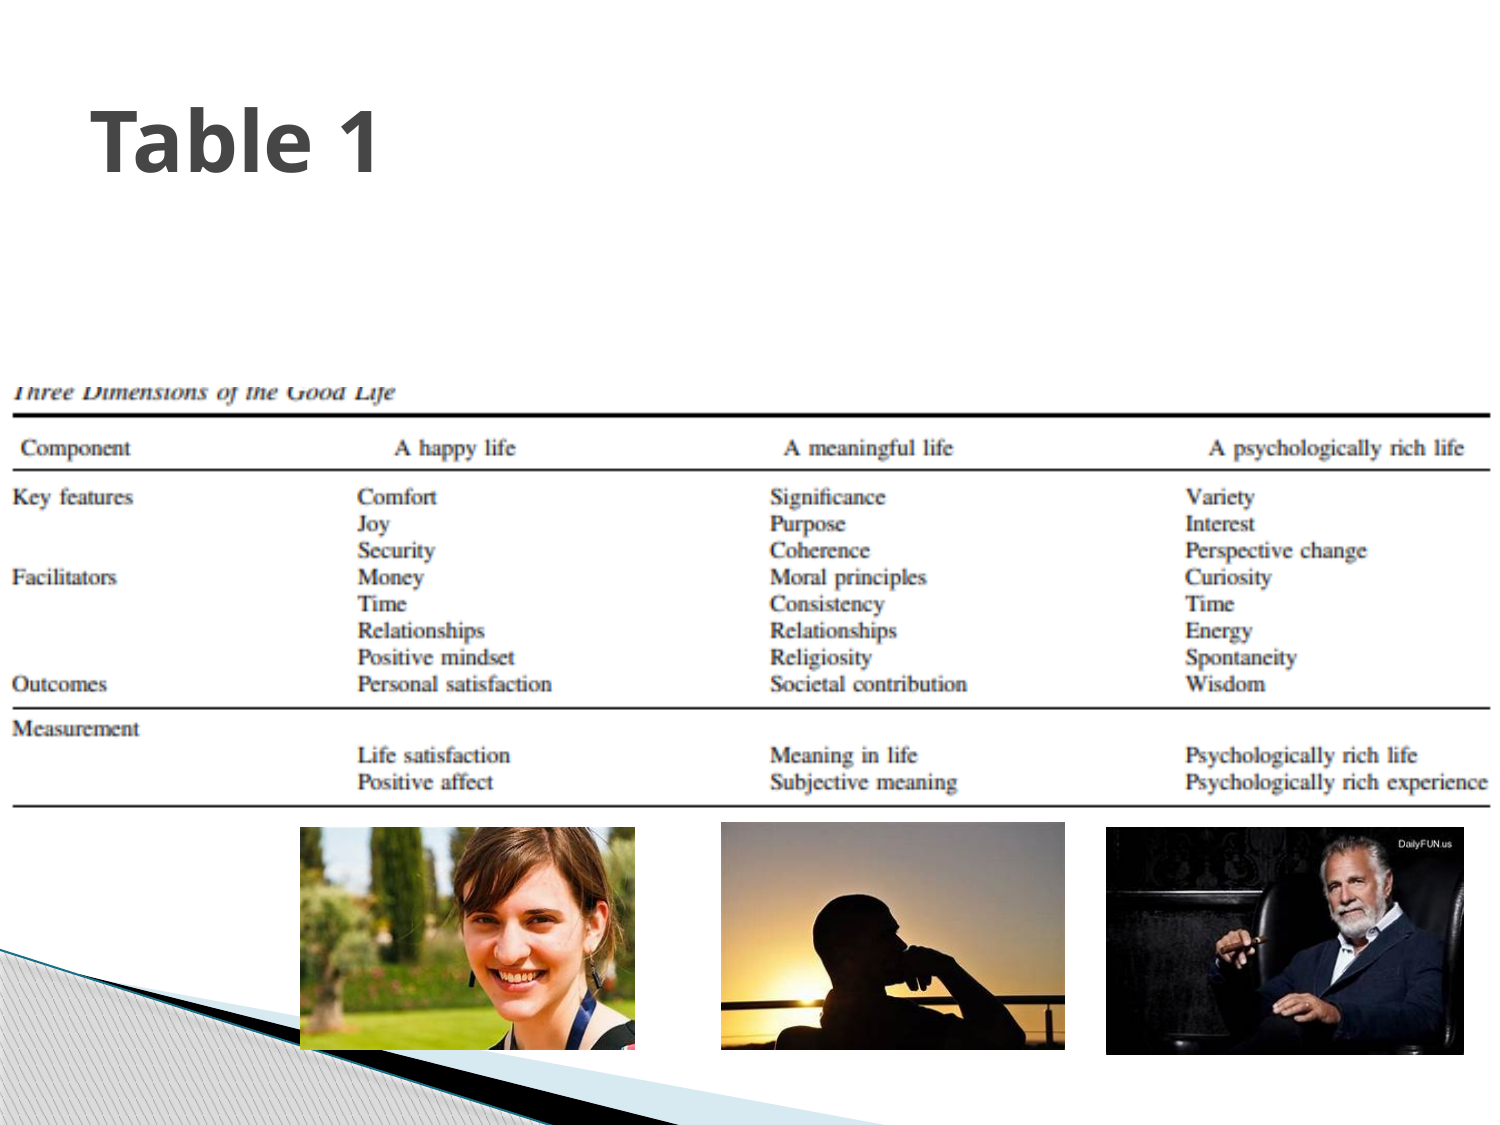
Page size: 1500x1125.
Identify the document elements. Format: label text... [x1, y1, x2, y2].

title Table 1 [75, 45, 1425, 233]
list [0, 387, 1500, 829]
picture [721, 822, 1065, 1050]
picture [299, 827, 635, 1050]
picture [1105, 827, 1464, 1056]
